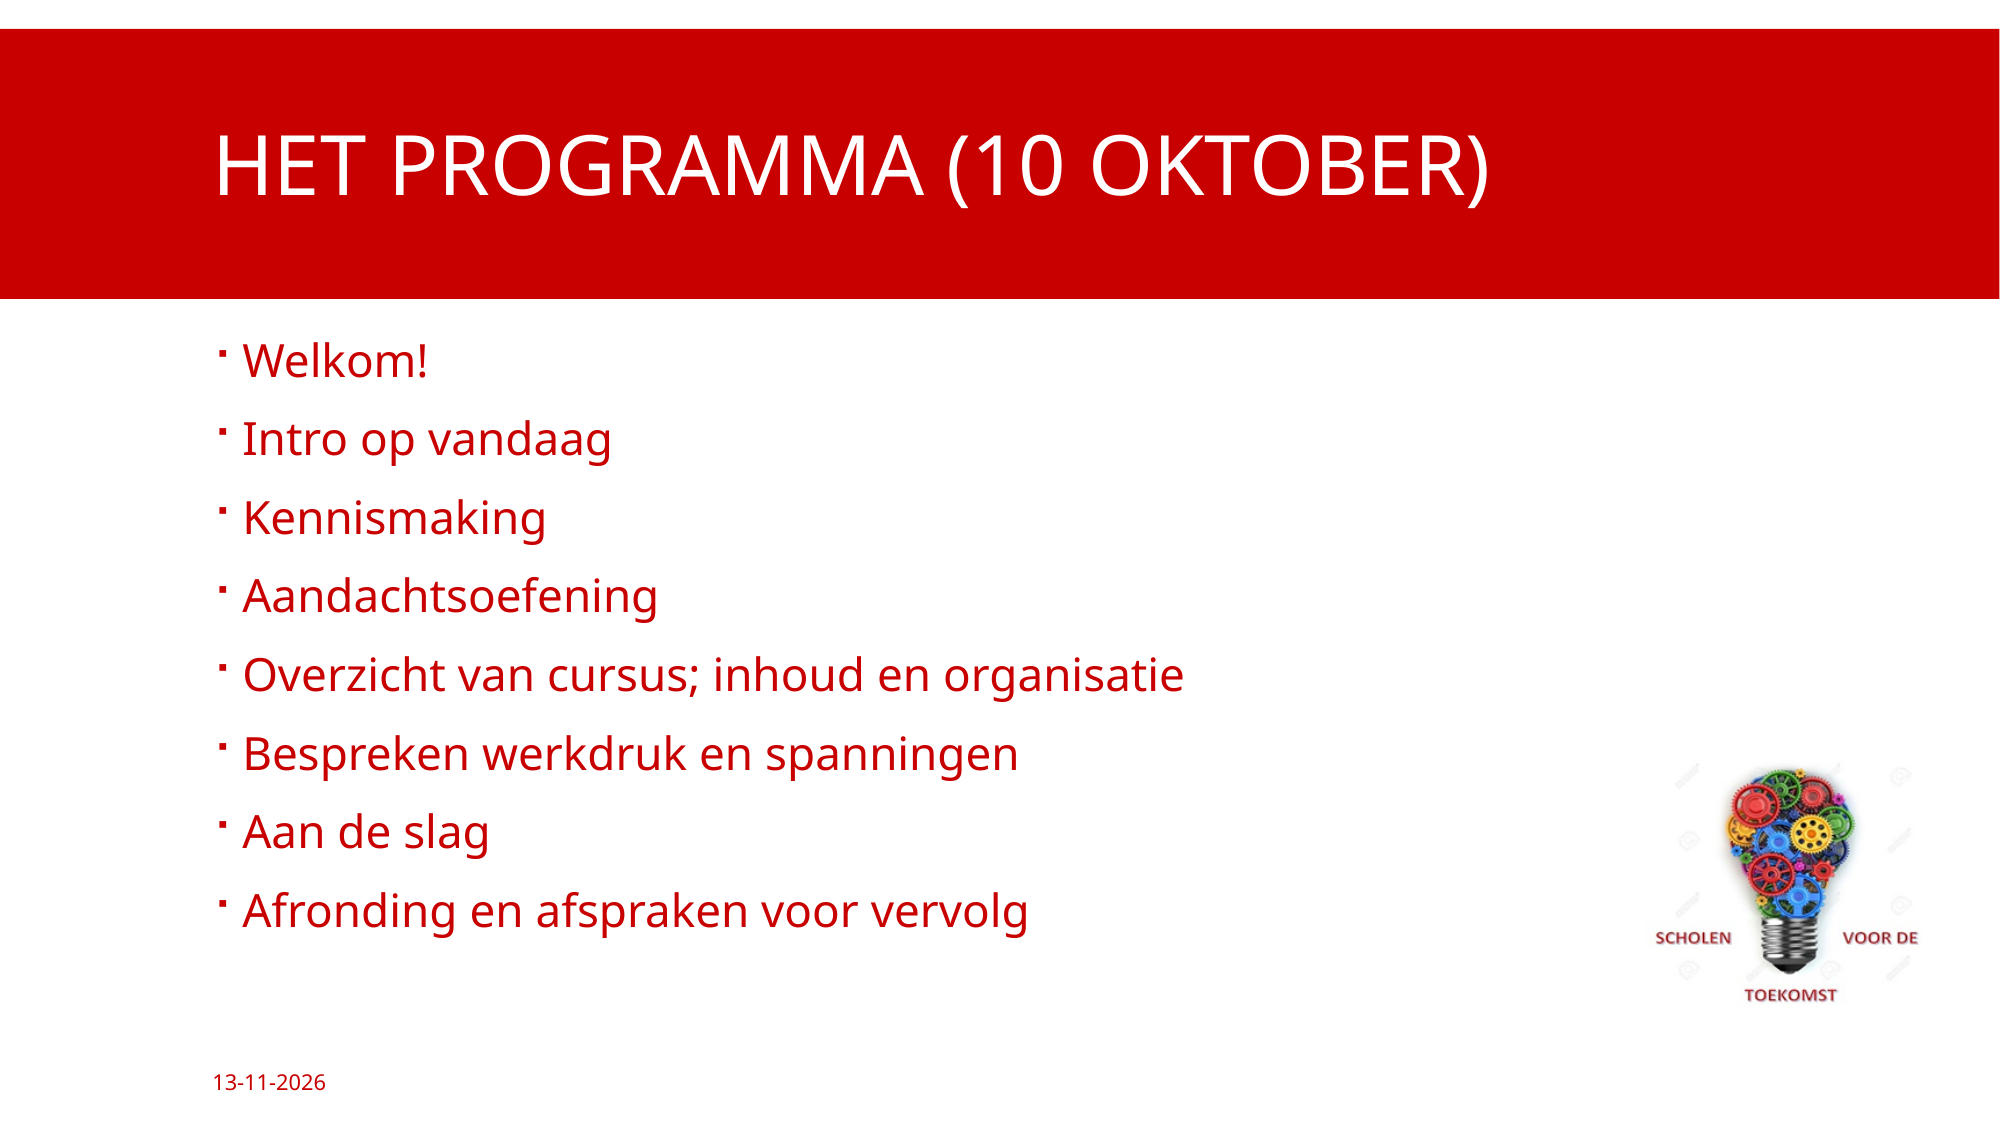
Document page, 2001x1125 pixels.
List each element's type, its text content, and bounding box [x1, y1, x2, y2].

list Welkom! Intro op vandaag Kennismaking Aandachtsoefening Overzicht van cursus; inhoud en organisatie Bespreken werkdruk en spanningen Aan de slag Afronding en afspraken voor vervolg [197, 329, 1803, 1020]
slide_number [197, 1053, 690, 1114]
picture [1803, 738, 1928, 1020]
title Het programma (10 oktober) [197, 46, 1803, 295]
